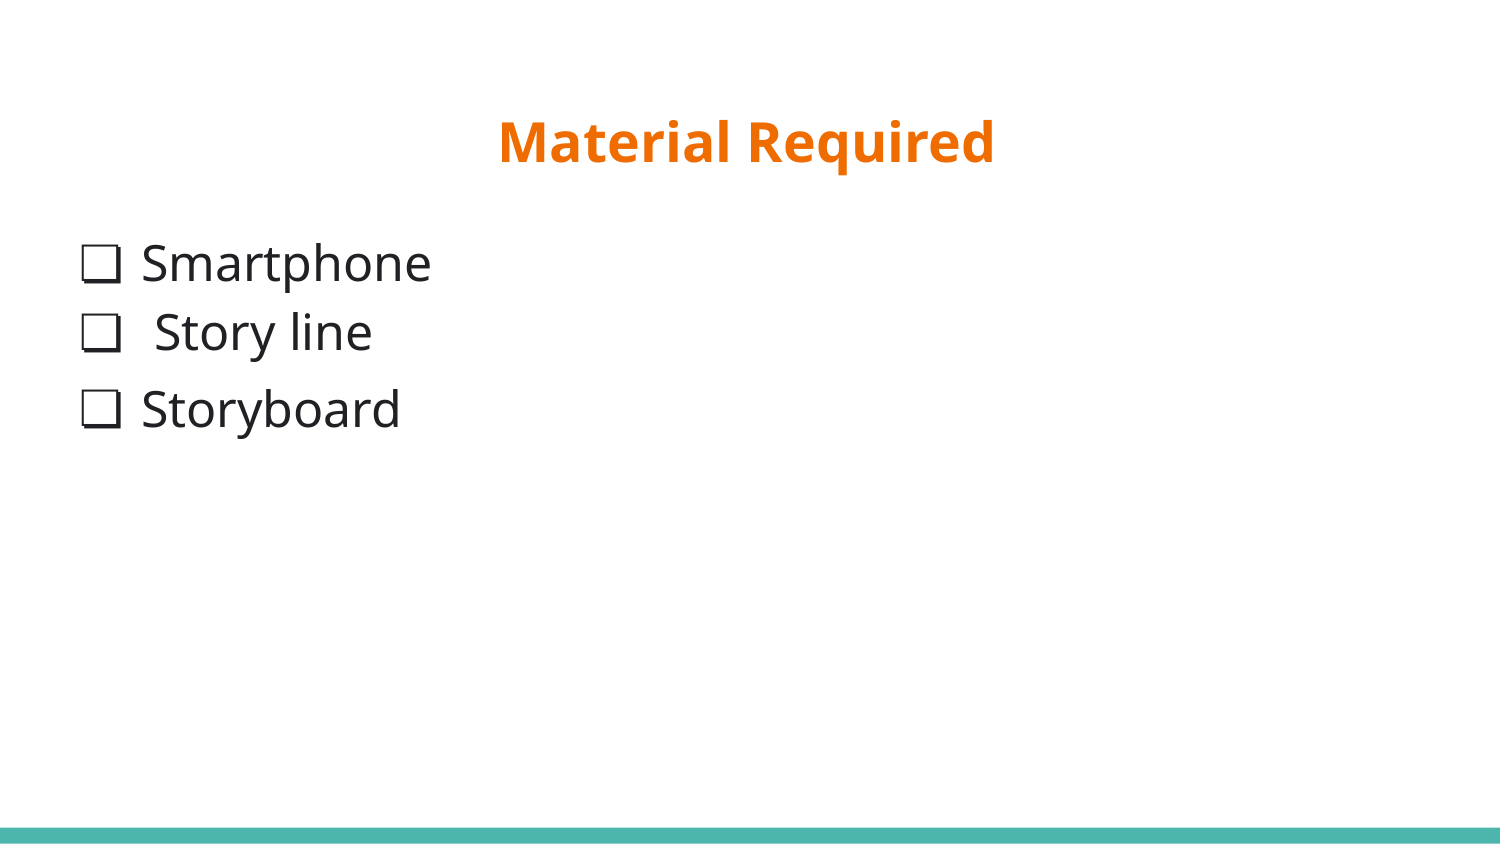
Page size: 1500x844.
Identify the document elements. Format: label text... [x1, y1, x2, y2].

title Material Required [51, 72, 1449, 189]
list Smartphone Story line Storyboard [51, 207, 1449, 750]
